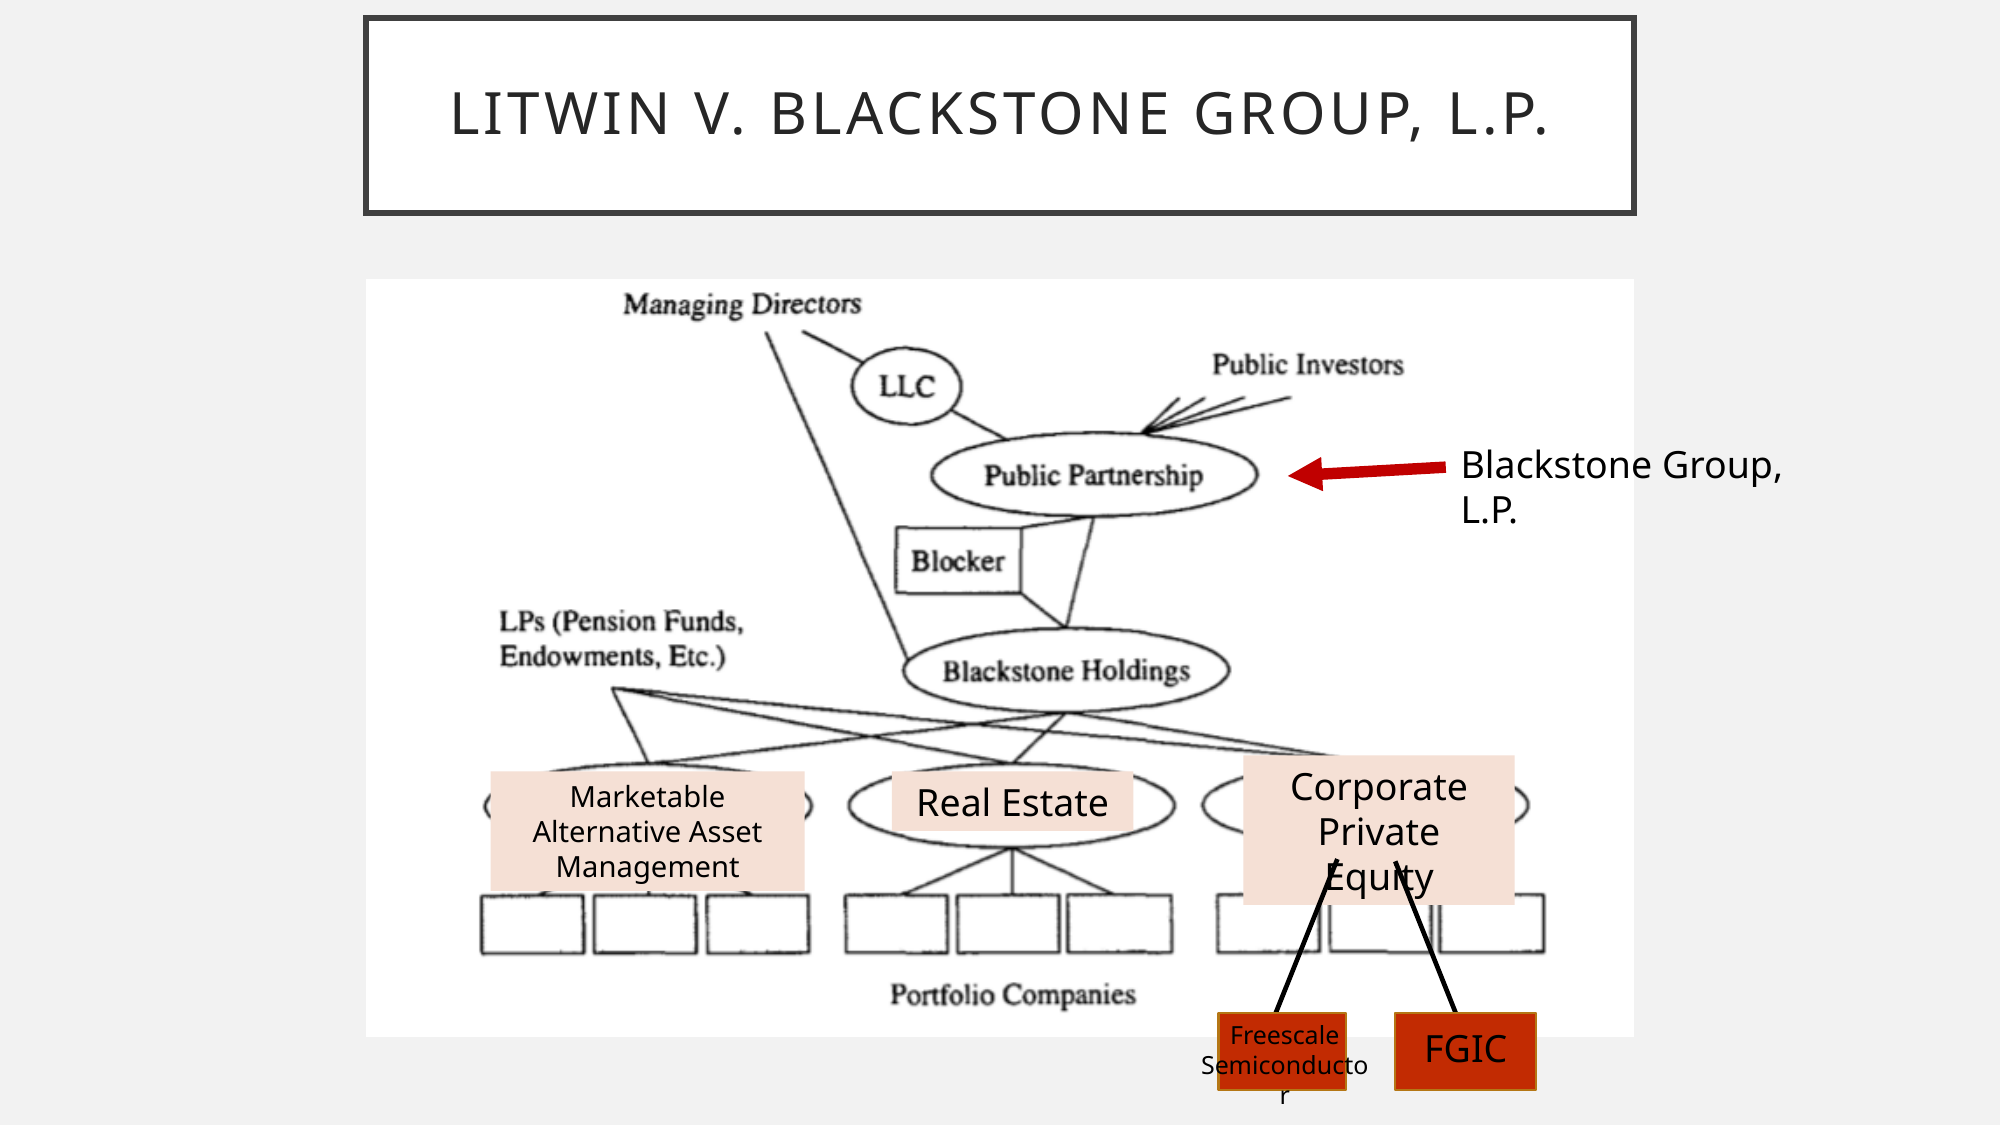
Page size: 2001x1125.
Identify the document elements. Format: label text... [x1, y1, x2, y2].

text_box Freescale Semiconductor [1185, 1037, 1384, 1118]
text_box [1275, 859, 1338, 1013]
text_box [1287, 467, 1446, 476]
title Litwin v. Blackstone Group, L.P. [363, 15, 1637, 216]
text_box [1394, 1037, 1537, 1091]
text_box FGIC [1406, 1037, 1525, 1078]
text_box Blackstone Group, L.P. [1634, 433, 1823, 539]
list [366, 279, 1634, 1037]
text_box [1395, 861, 1456, 1013]
